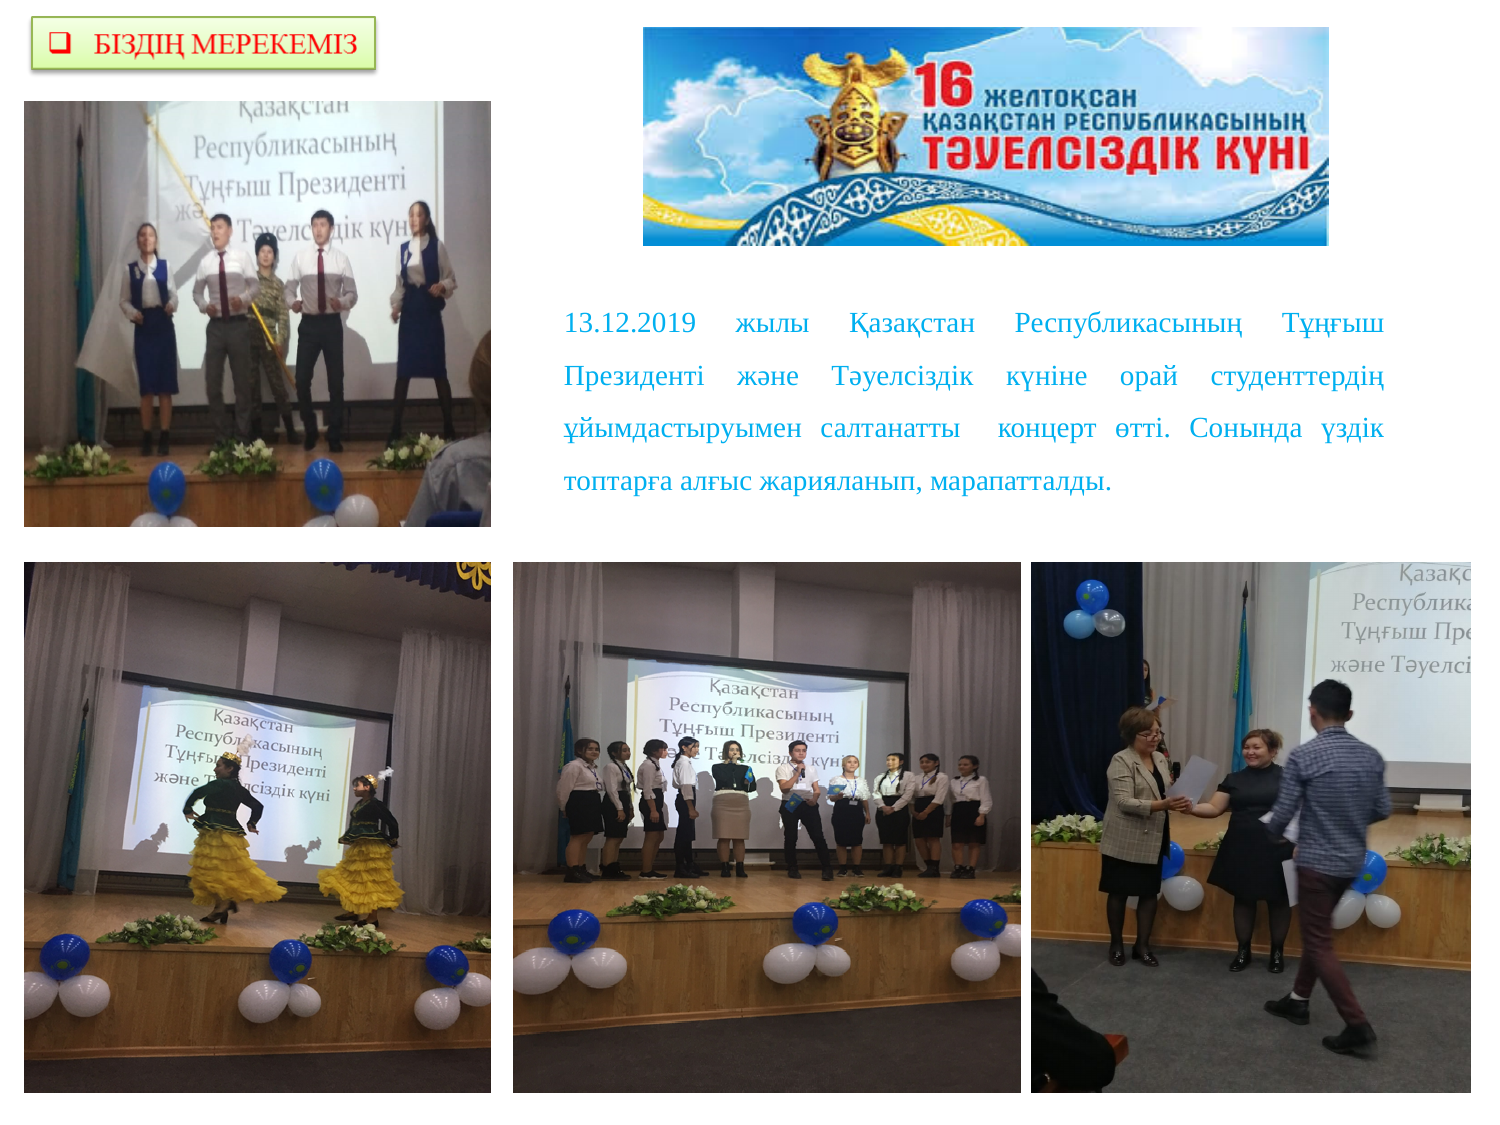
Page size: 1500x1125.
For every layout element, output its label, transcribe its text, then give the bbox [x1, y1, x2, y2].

picture [1031, 562, 1471, 1093]
picture [24, 101, 491, 528]
picture [643, 27, 1330, 246]
picture [24, 562, 491, 1093]
text_box 13.12.2019 жылы Қазақстан Республикасының Тұңғыш Президенті және Тәуелсіздік күніне орай студенттердің ұйымдастыруымен салтанатты концерт өтті. Сонында үздік топтарға алғыс жарияланып, марапатталды. [549, 278, 1400, 504]
picture [513, 562, 1021, 1093]
picture [24, 11, 384, 88]
